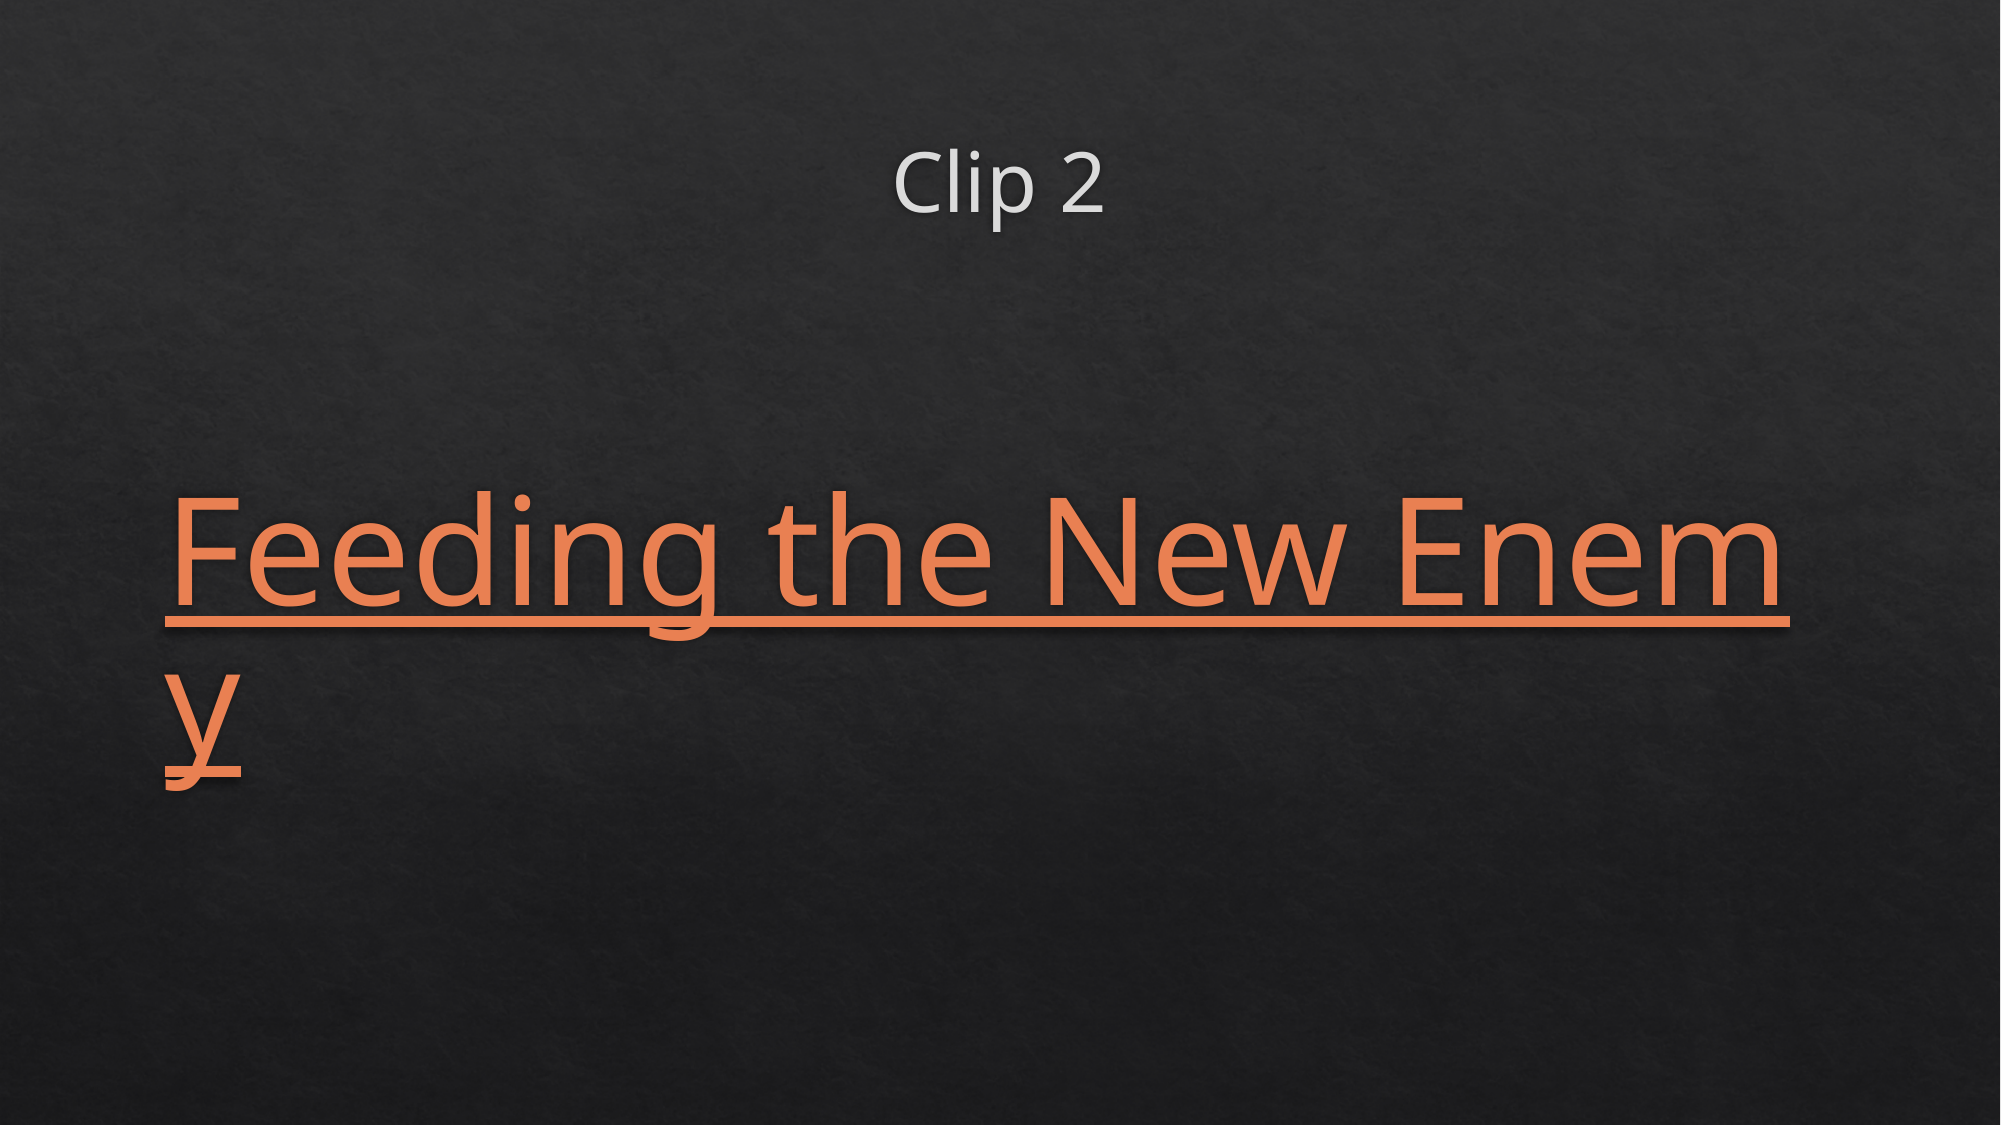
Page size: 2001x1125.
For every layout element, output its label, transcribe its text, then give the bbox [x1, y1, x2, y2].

title Clip 2 [149, 99, 1849, 260]
list Feeding the New Enemy [149, 284, 1849, 950]
